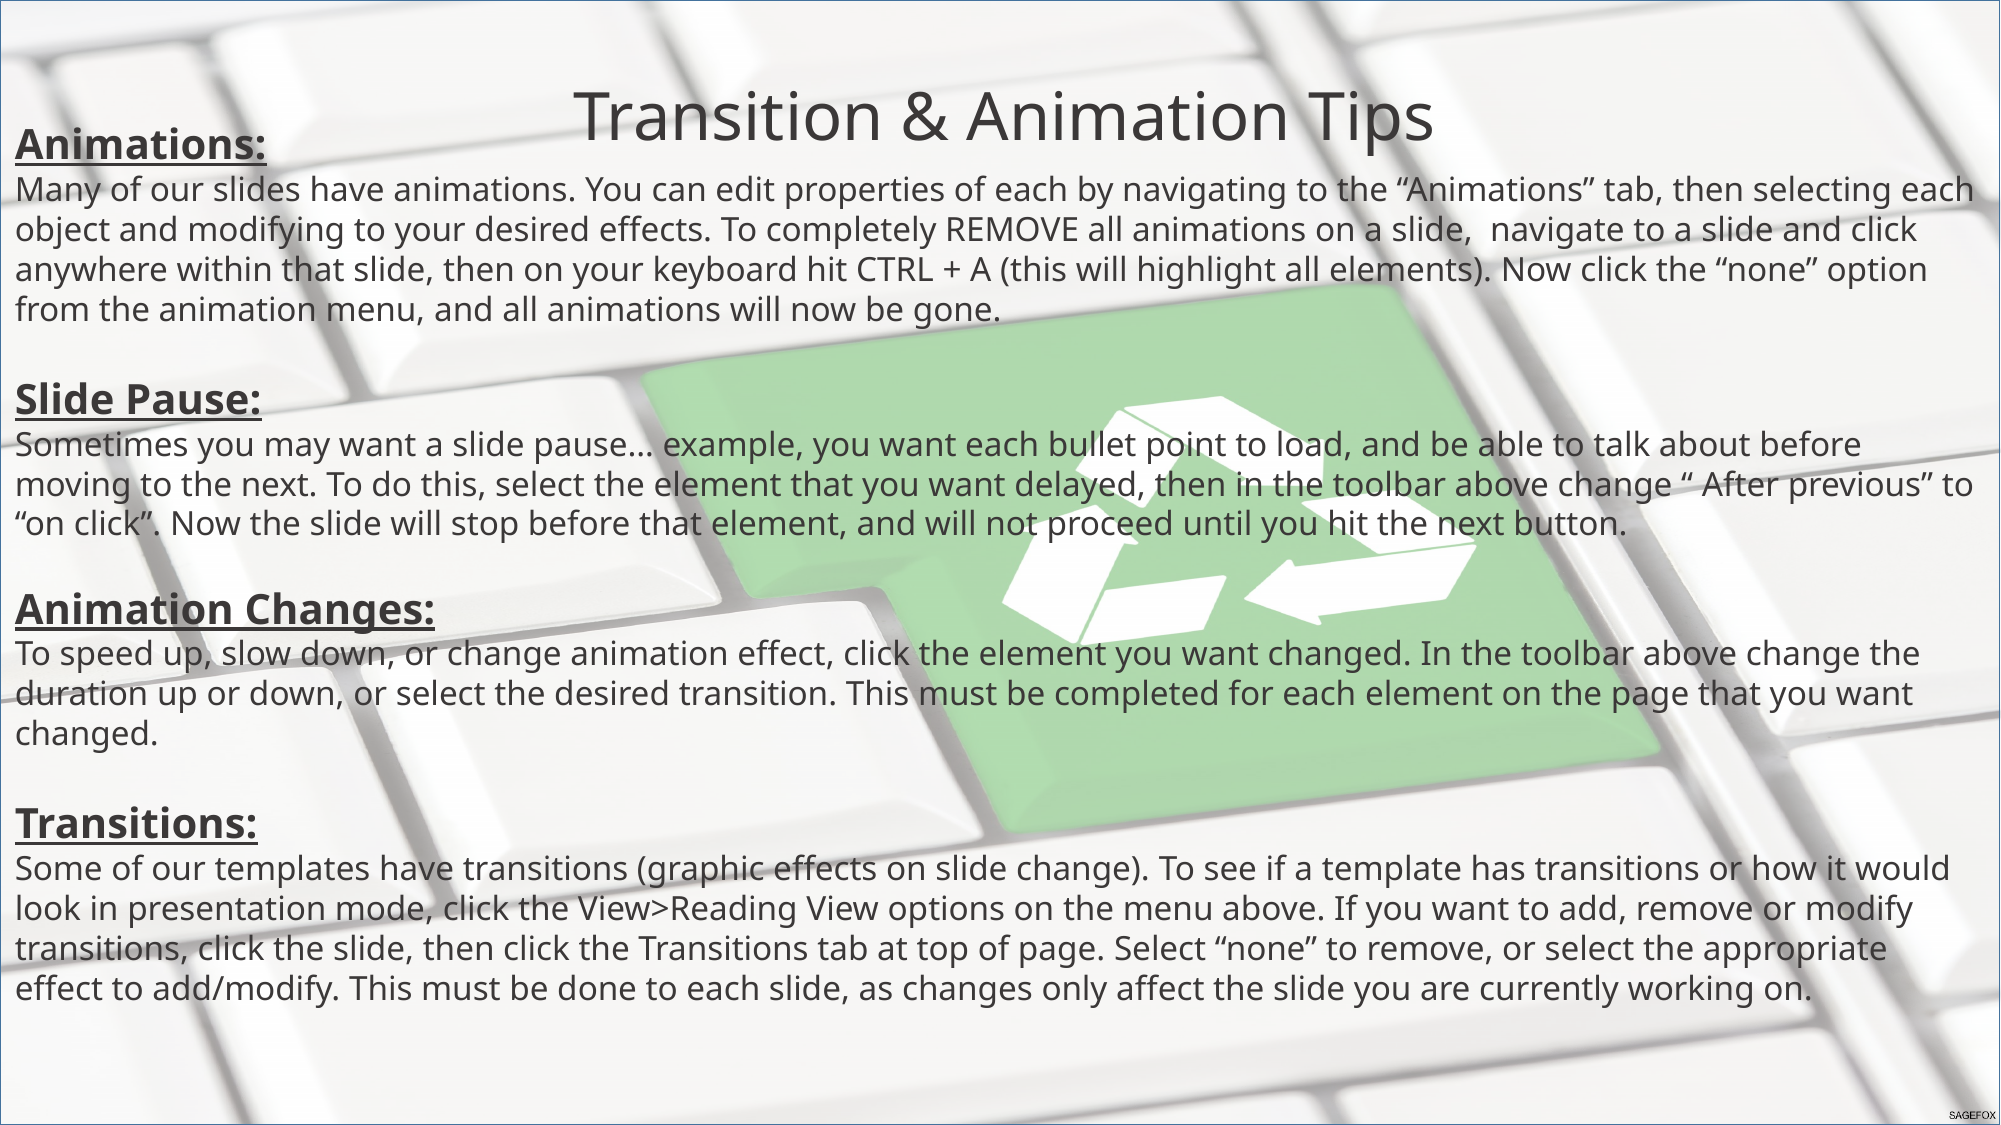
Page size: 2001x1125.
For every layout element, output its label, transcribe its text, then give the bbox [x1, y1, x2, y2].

text_box Animations: Many of our slides have animations. You can edit properties of each by navigating to the “Animations” tab, then selecting each object and modifying to your desired effects. To completely REMOVE all animations on a slide, navigate to a slide and click anywhere within that slide, then on your keyboard hit CTRL + A (this will highlight all elements). Now click the “none” option from the animation menu, and all animations will now be gone. Slide Pause: Sometimes you may want a slide pause… example, you want each bullet point to load, and be able to talk about before moving to the next. To do this, select the element that you want delayed, then in the toolbar above change “ After previous” to “on click”. Now the slide will stop before that element, and will not proceed until you hit the next button. Animation Changes: To speed up, slow down, or change animation effect, click the element you want changed. In the toolbar above change the duration up or down, or select the desired transition. This must be completed for each element on the page that you want changed. Transitions: Some of our templates have transitions (graphic effects on slide change). To see if a template has transitions or how it would look in presentation mode, click the View>Reading View options on the menu above. If you want to add, remove or modify transitions, click the slide, then click the Transitions tab at top of page. Select “none” to remove, or select the appropriate effect to add/modify. This must be done to each slide, as changes only affect the slide you are currently working on. [0, 0, 2000, 1125]
title Transition & Animation Tips [477, 59, 1532, 177]
